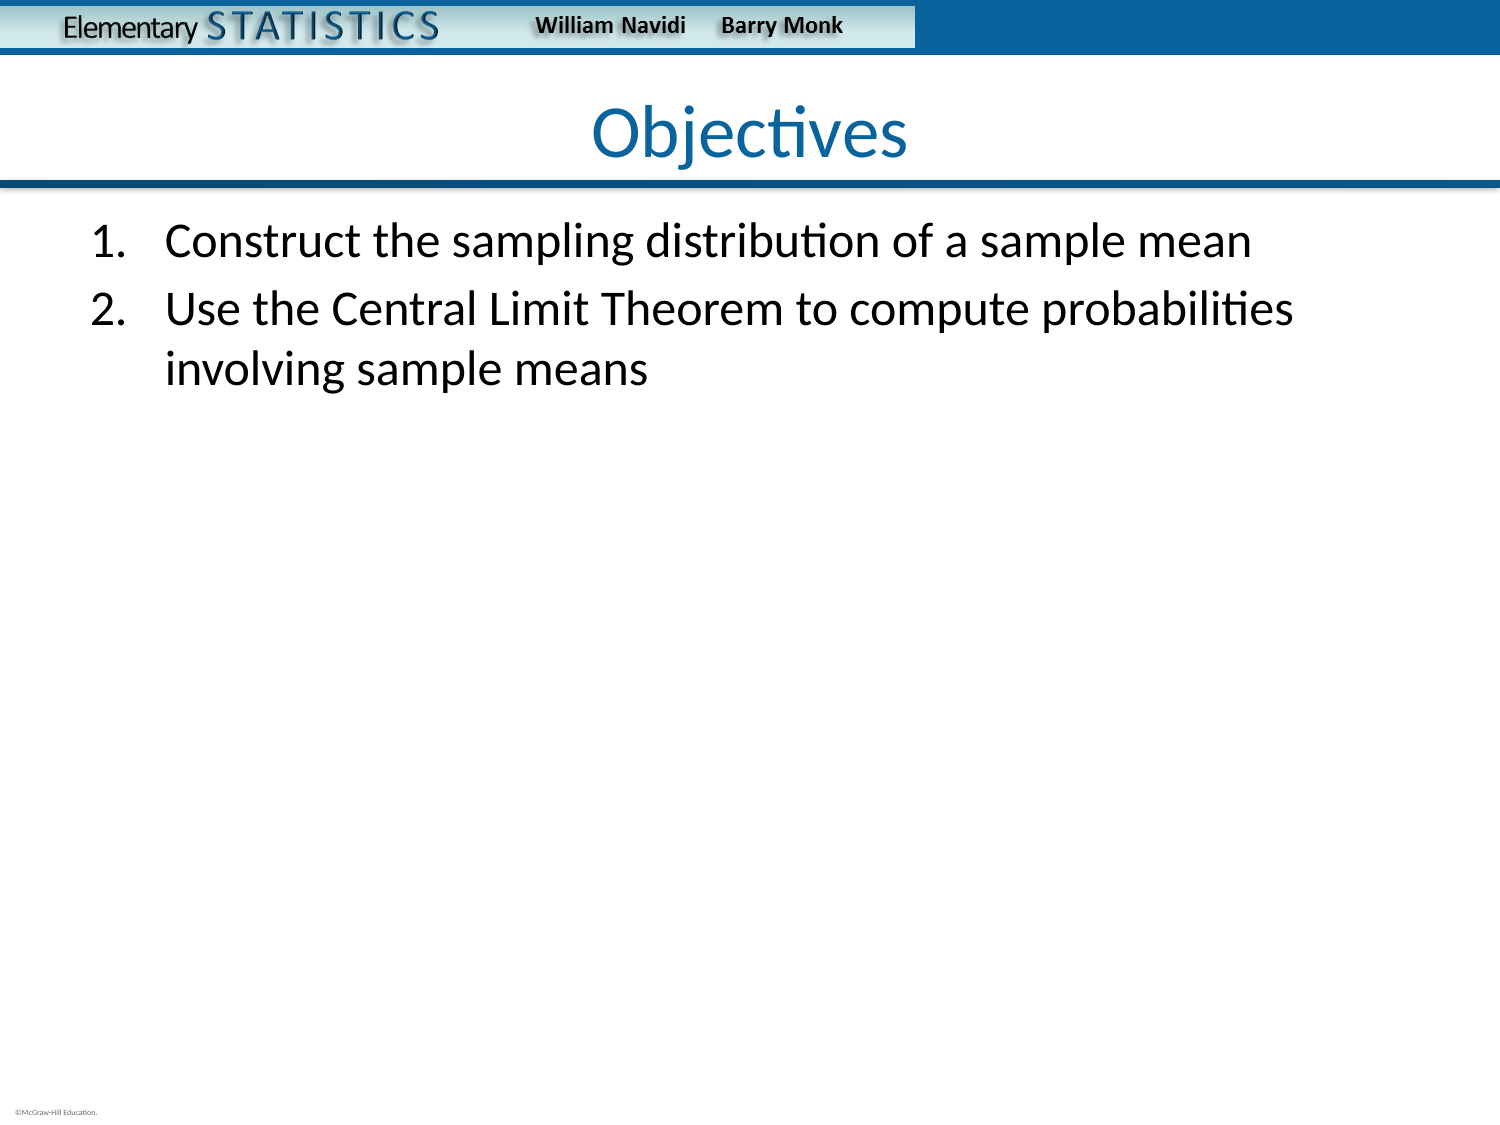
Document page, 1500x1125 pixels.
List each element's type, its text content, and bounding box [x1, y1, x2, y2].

picture [0, 0, 1500, 73]
list Construct the sampling distribution of a sample mean Use the Central Limit Theorem to compute probabilities involving sample means [75, 200, 1425, 1075]
title Objectives [0, 75, 1500, 175]
